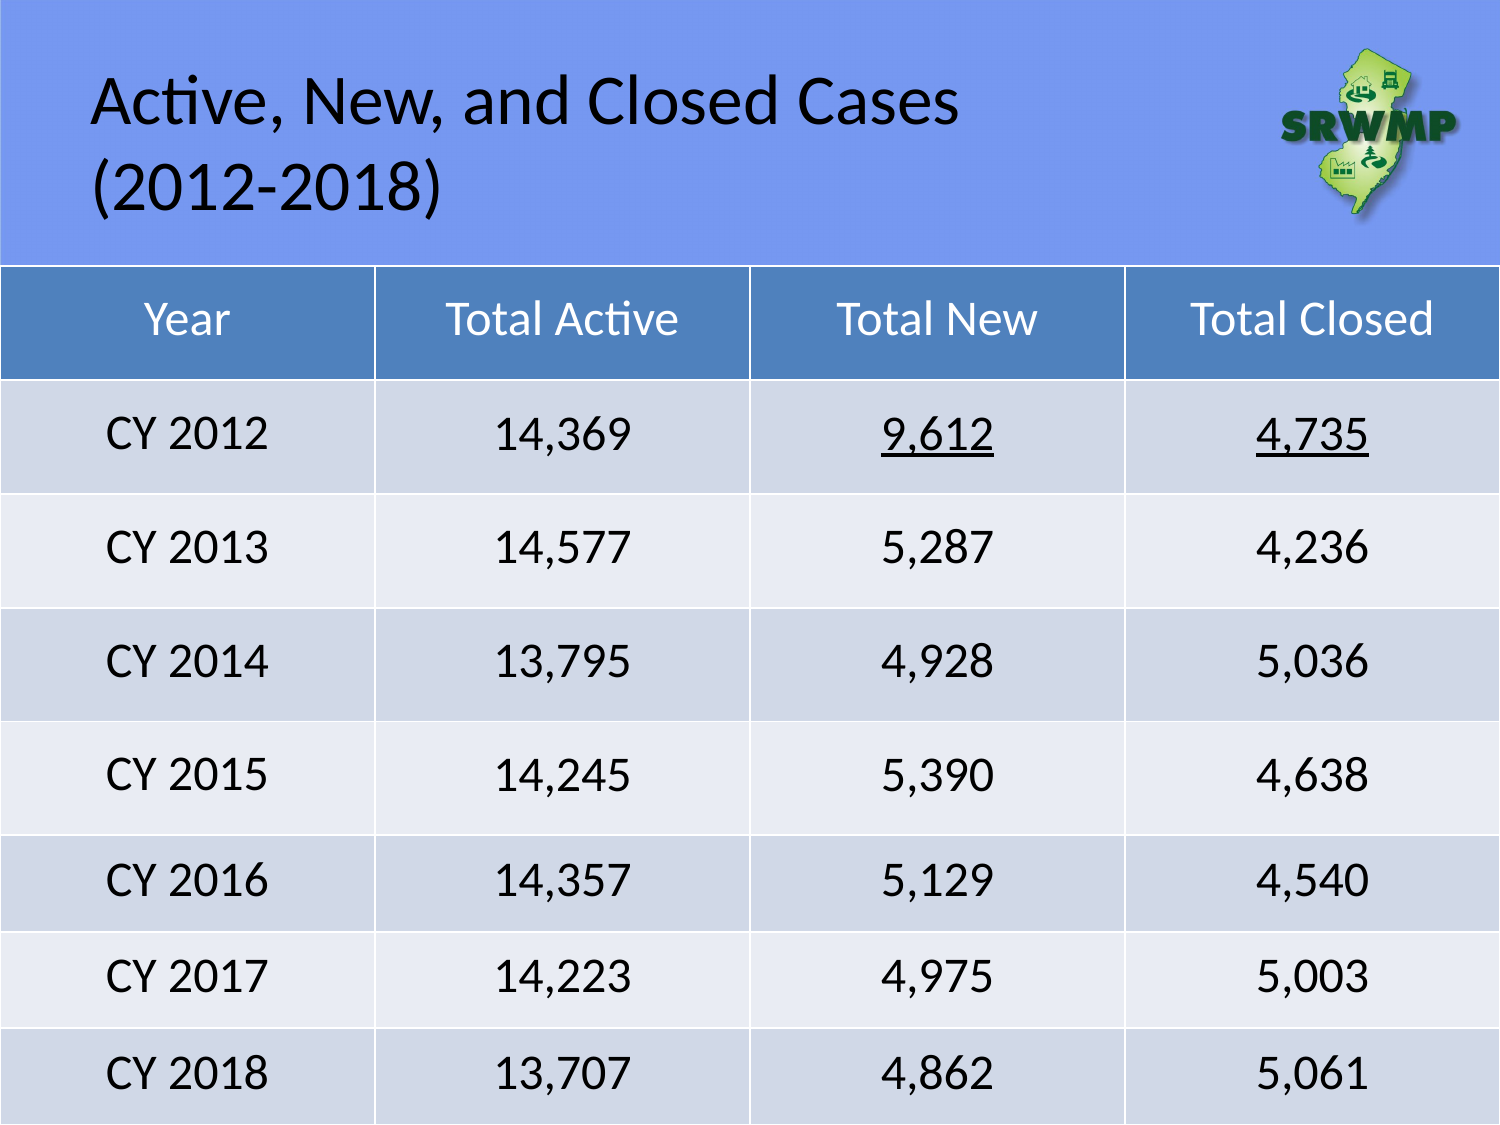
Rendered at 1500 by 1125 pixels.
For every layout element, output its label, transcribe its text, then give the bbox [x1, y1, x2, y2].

table_cell 5,287 [751, 495, 1124, 607]
table_cell 4,928 [751, 609, 1124, 721]
title Active, New, and Closed Cases (2012-2018) [75, 45, 1425, 233]
picture [0, 0, 1500, 265]
table_header Total Active [376, 267, 749, 379]
table_cell 14,357 [376, 836, 749, 931]
table_cell CY 2015 [1, 722, 374, 834]
table_cell 5,061 [1126, 1029, 1499, 1124]
table_cell 4,540 [1126, 836, 1499, 931]
table_cell 14,577 [376, 495, 749, 607]
table_cell CY 2014 [1, 609, 374, 721]
table_cell 14,369 [376, 381, 749, 493]
table_cell CY 2018 [1, 1029, 374, 1124]
table_cell 14,223 [376, 933, 749, 1027]
table_cell 4,735 [1126, 381, 1499, 493]
table_cell 13,795 [376, 609, 749, 721]
table_cell 14,245 [376, 722, 749, 834]
table_cell 13,707 [376, 1029, 749, 1124]
table_header Total New [751, 267, 1124, 379]
table_header Year [1, 267, 374, 379]
table_cell CY 2016 [1, 836, 374, 931]
table_cell 5,036 [1126, 609, 1499, 721]
table_header Total Closed [1126, 267, 1499, 379]
table_cell 4,236 [1126, 495, 1499, 607]
table_cell 4,638 [1126, 722, 1499, 834]
table_cell CY 2012 [1, 381, 374, 493]
table_cell 5,390 [751, 722, 1124, 834]
table_cell 5,003 [1126, 933, 1499, 1027]
table_cell 9,612 [751, 381, 1124, 493]
table_cell 5,129 [751, 836, 1124, 931]
table_cell CY 2013 [1, 495, 374, 607]
table_cell CY 2017 [1, 933, 374, 1027]
table_cell 4,862 [751, 1029, 1124, 1124]
table_cell 4,975 [751, 933, 1124, 1027]
